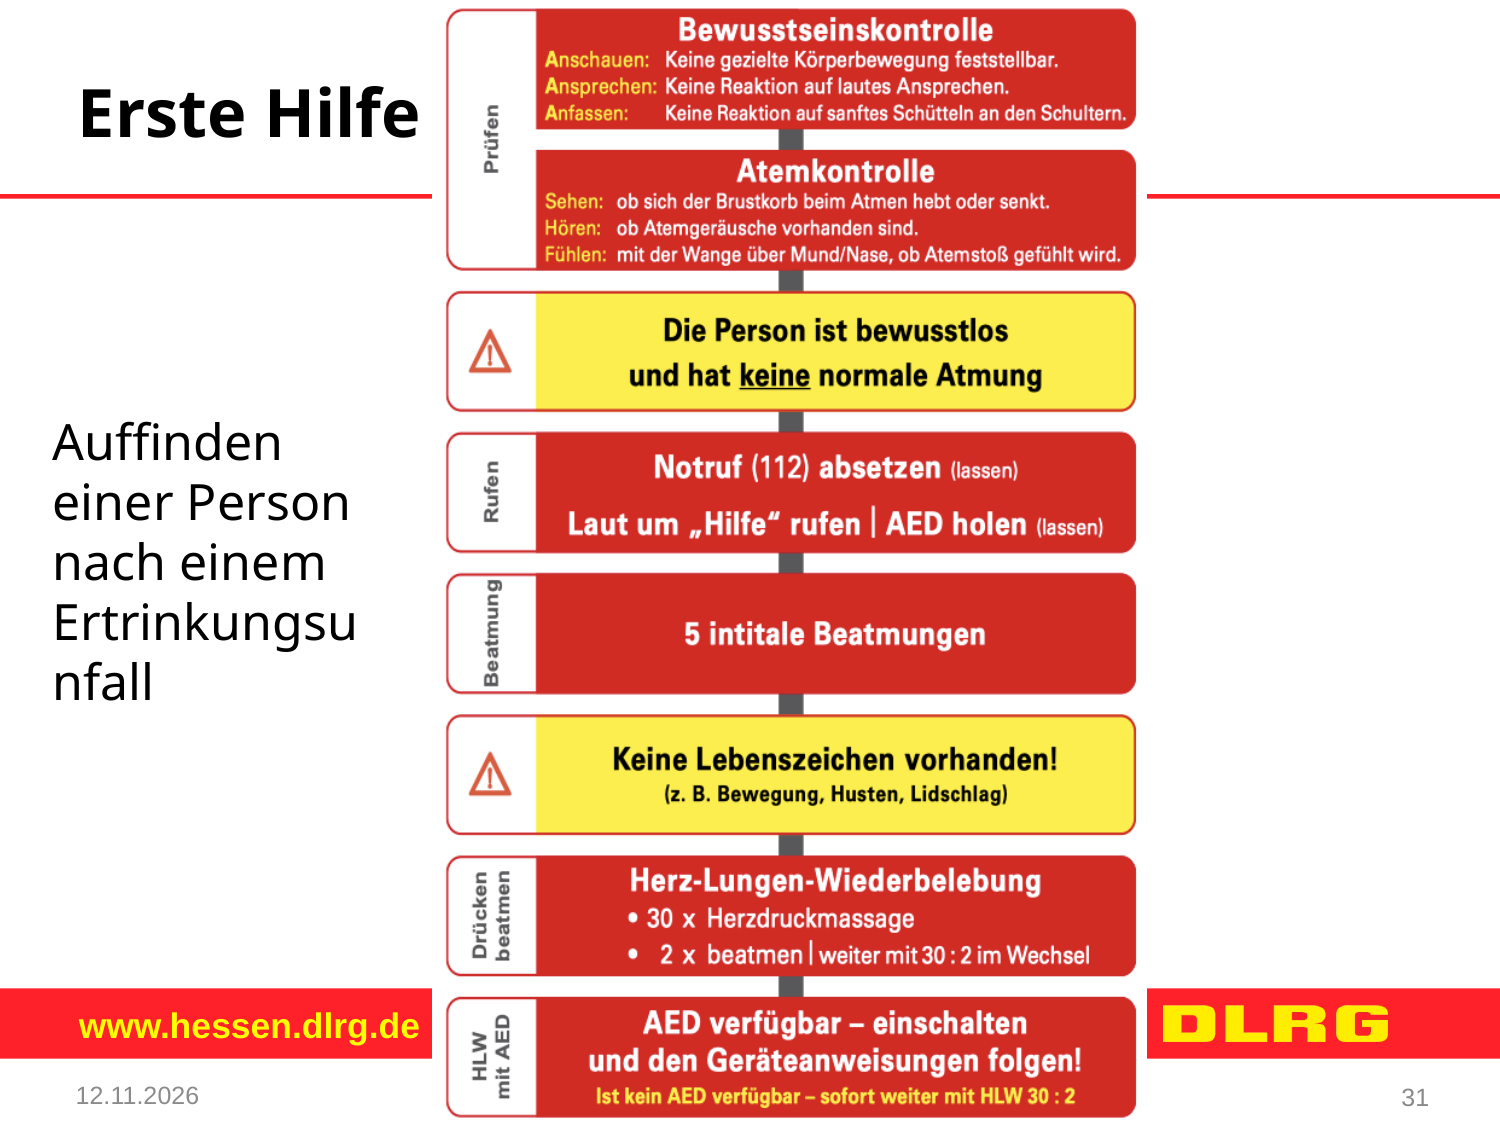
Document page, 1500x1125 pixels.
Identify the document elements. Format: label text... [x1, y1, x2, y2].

text_box Auffinden einer Person nach einem Ertrinkungsunfall [38, 403, 397, 718]
slide_number 31 [1151, 1066, 1445, 1125]
picture [1163, 1005, 1388, 1042]
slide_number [60, 1065, 361, 1125]
text_box Erste Hilfe [63, 63, 427, 158]
picture [432, 0, 1148, 1125]
